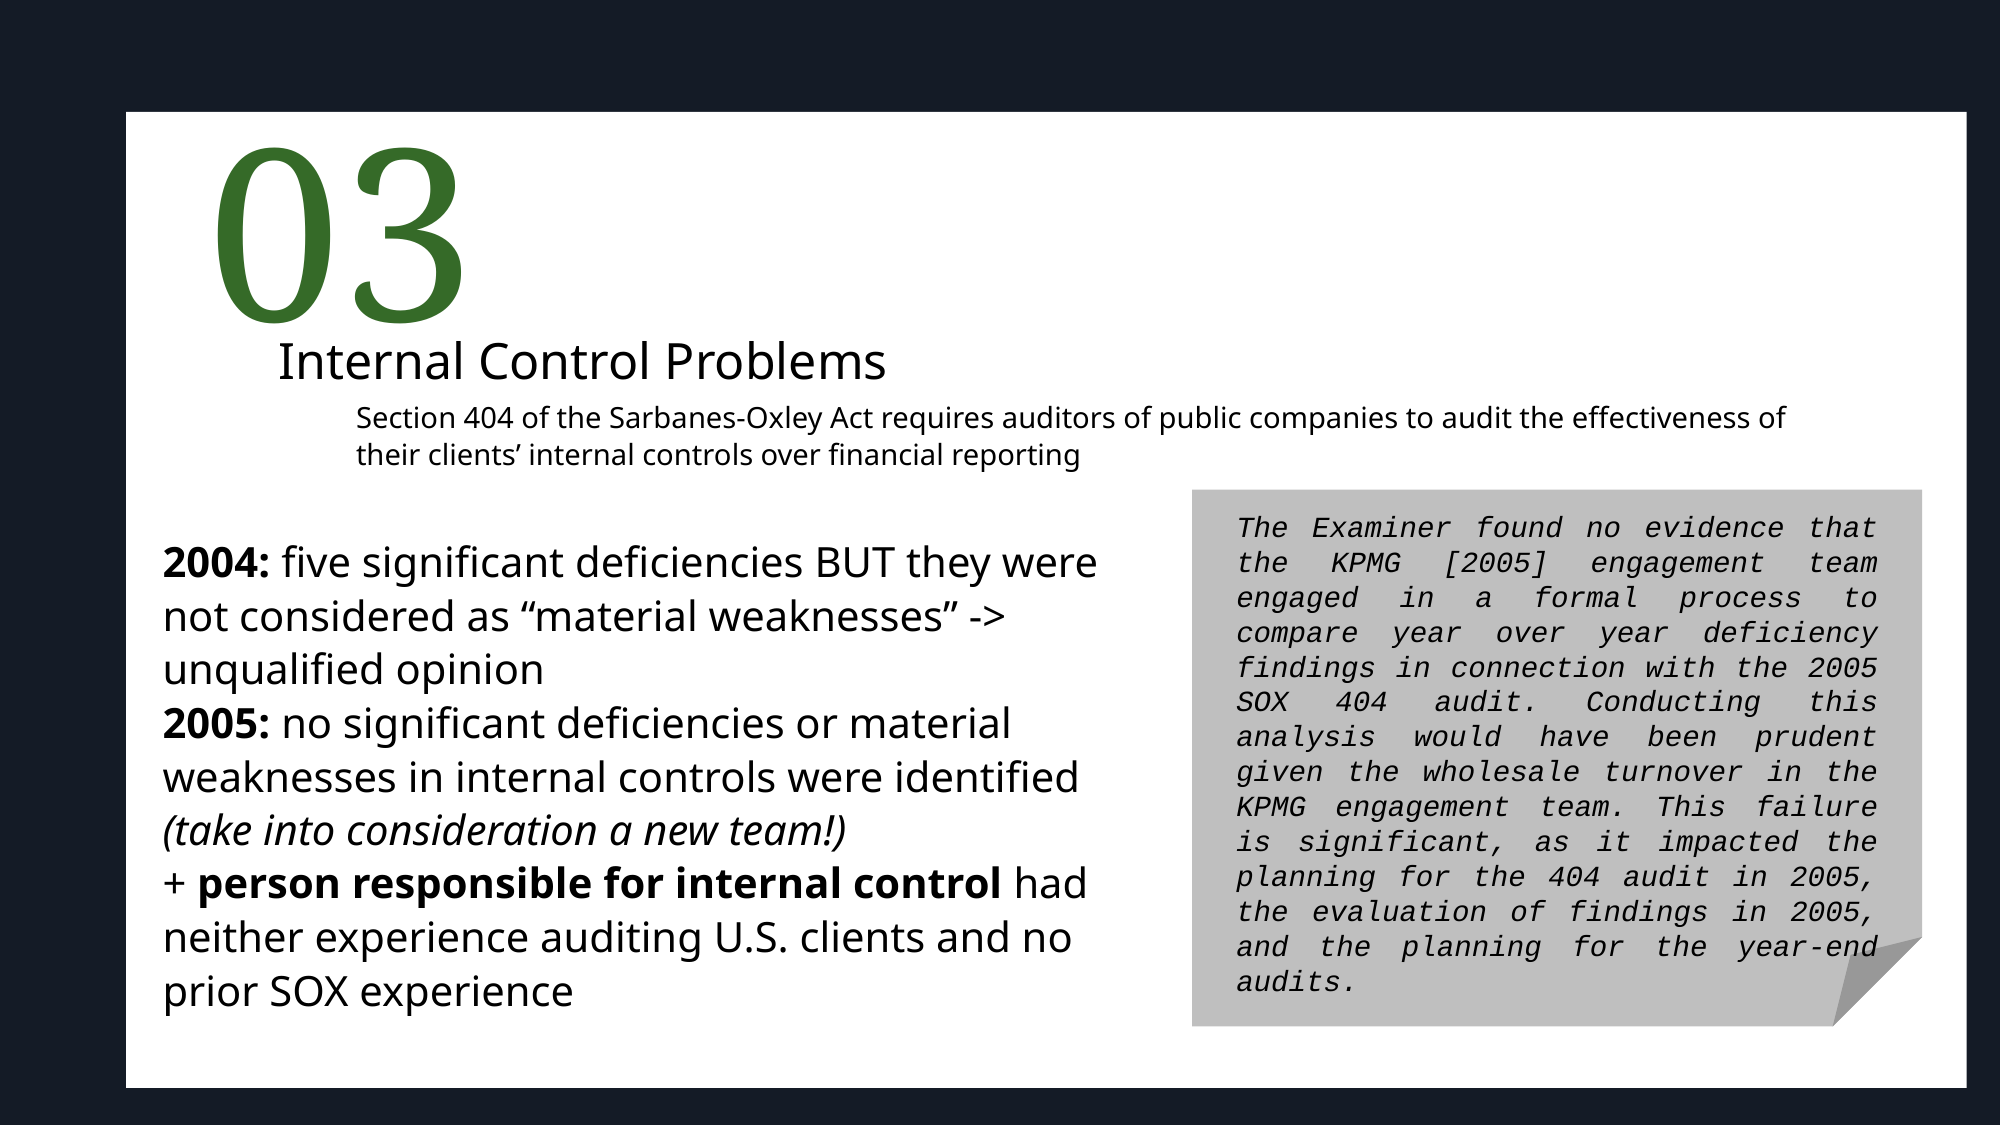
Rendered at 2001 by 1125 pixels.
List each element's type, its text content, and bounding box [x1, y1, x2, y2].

text_box 2004: five significant deficiencies BUT they were not considered as “material weaknesses” -> unqualified opinion 2005: no significant deficiencies or material weaknesses in internal controls were identified (take into consideration a new team!) + person responsible for internal control had neither experience auditing U.S. clients and no prior SOX experience [147, 525, 1148, 1022]
text_box [0, 0, 2000, 1125]
text_box 03 [192, 74, 491, 378]
text_box The Examiner found no evidence that the KPMG [2005] engagement team engaged in a formal process to compare year over year deficiency findings in connection with the 2005 SOX 404 audit. Conducting this analysis would have been prudent given the wholesale turnover in the KPMG engagement team. This failure is significant, as it impacted the planning for the 404 audit in 2005, the evaluation of findings in 2005, and the planning for the year-end audits. [1221, 500, 1893, 1005]
text_box Internal Control Problems [263, 322, 904, 398]
text_box Section 404 of the Sarbanes-Oxley Act requires auditors of public companies to audit the effectiveness of their clients’ internal controls over financial reporting [341, 389, 1870, 479]
text_box [125, 111, 1968, 1089]
text_box [1191, 488, 1926, 1028]
